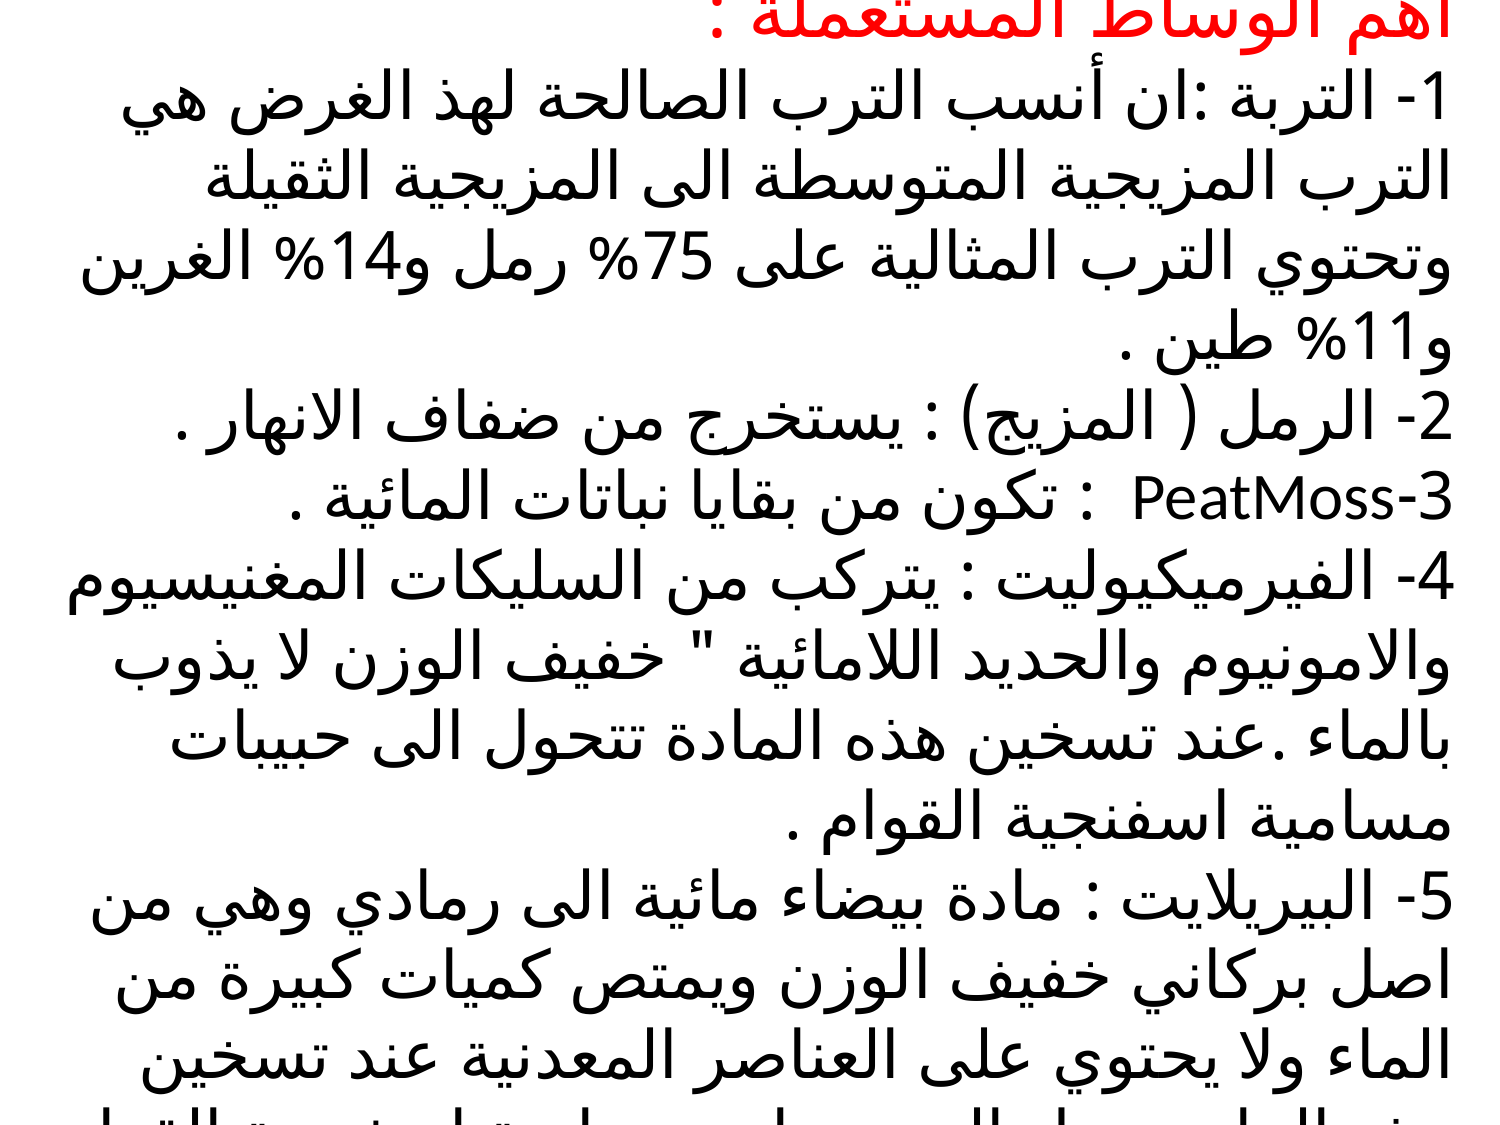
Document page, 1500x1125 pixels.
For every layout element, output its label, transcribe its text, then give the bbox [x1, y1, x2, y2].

title اهم الوساط المستعملة : 1- التربة :ان أنسب الترب الصالحة لهذ الغرض هي الترب المزيجية المتوسطة الى المزيجية الثقيلة وتحتوي الترب المثالية على 75% رمل و14% الغرين و11% طين . 2- الرمل ( المزيج) : يستخرج من ضفاف الانهار . 3-PeatMoss : تكون من بقايا نباتات المائية . 4- الفيرميكيوليت : يتركب من السليكات المغنيسيوم والامونيوم والحديد اللامائية " خفيف الوزن لا يذوب بالماء .عند تسخين هذه المادة تتحول الى حبيبات مسامية اسفنجية القوام . 5- البيريلايت : مادة بيضاء مائية الى رمادي وهي من اصل بركاني خفيف الوزن ويمتص كميات كبيرة من الماء ولا يحتوي على العناصر المعدنية عند تسخين هذه الماد تتحول الى حبيبات مسامية اسفنجية القوام [29, 19, 1471, 1106]
